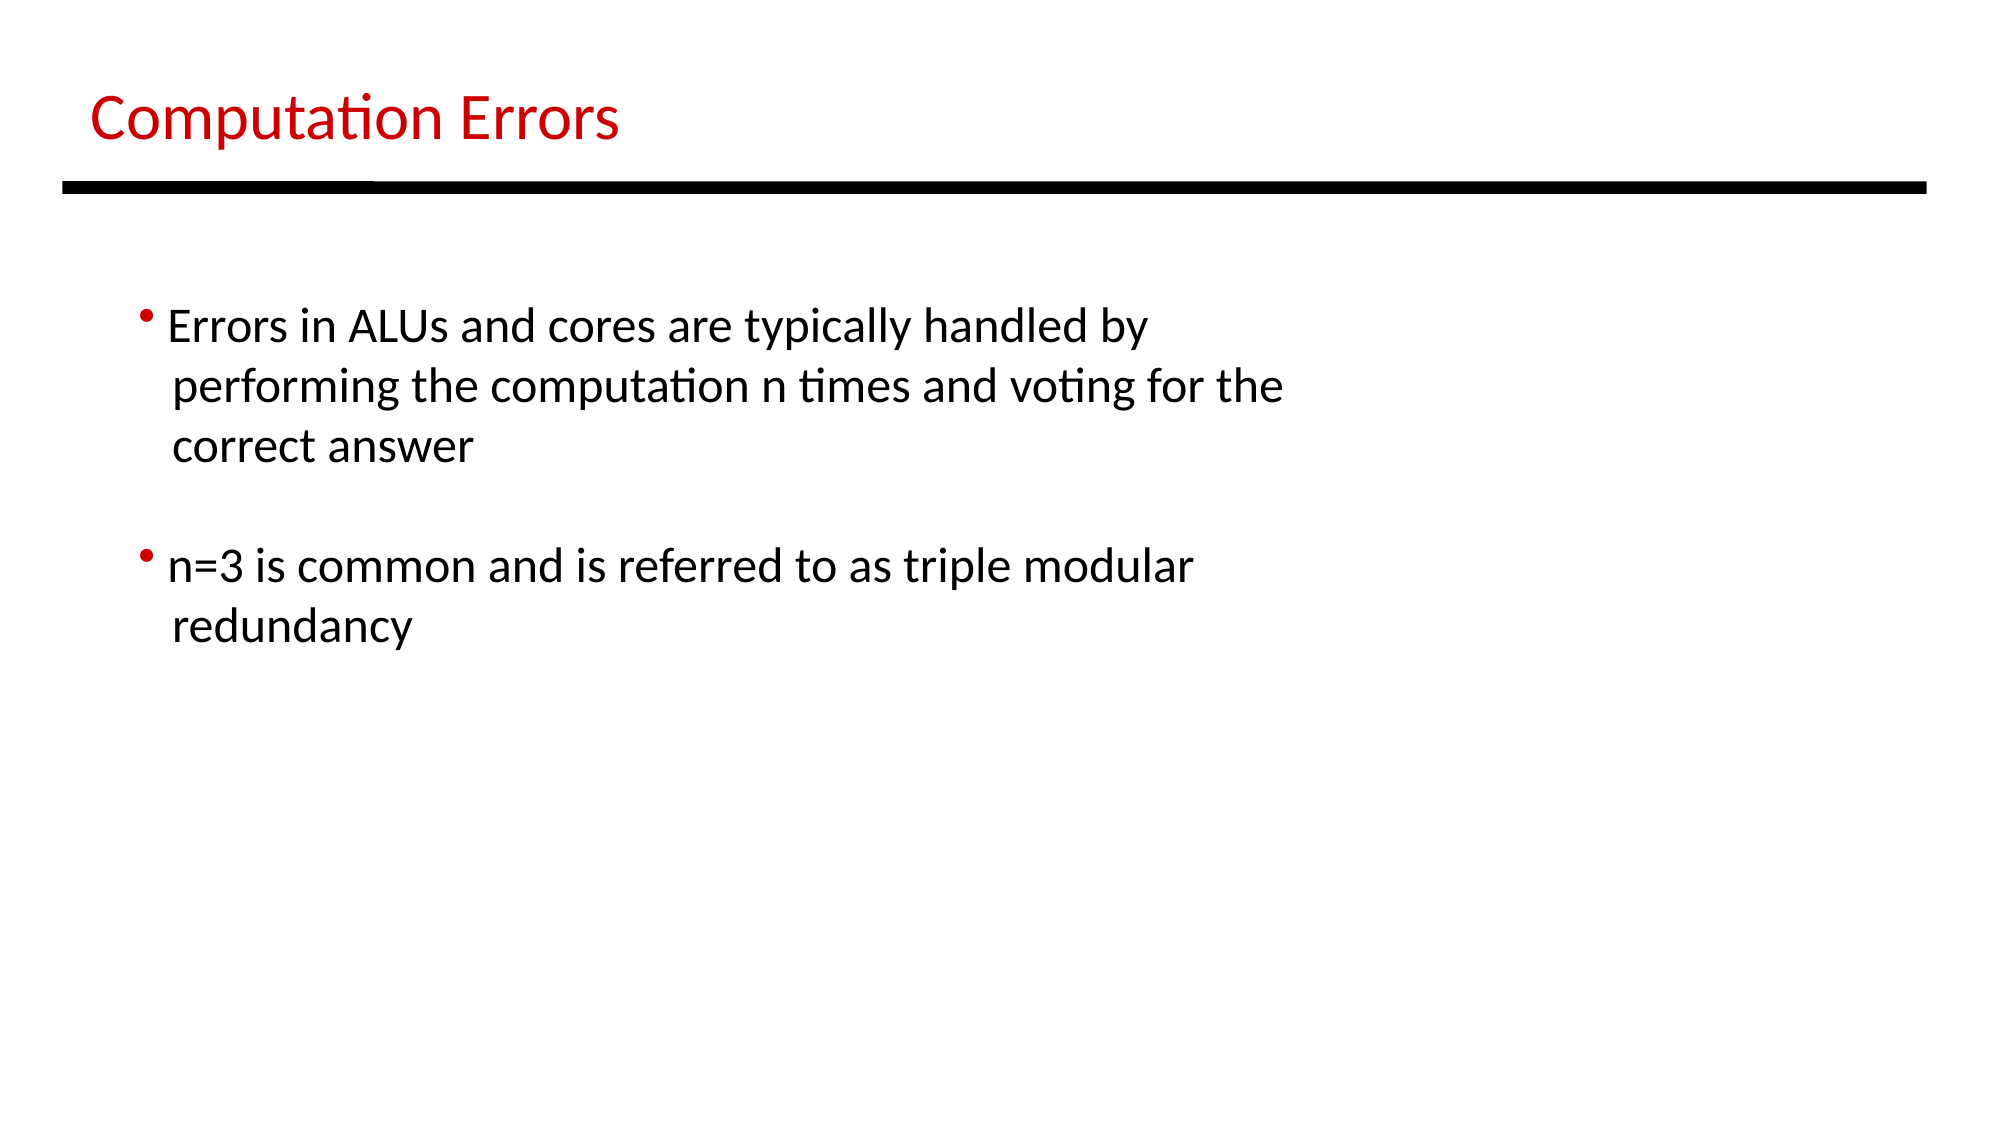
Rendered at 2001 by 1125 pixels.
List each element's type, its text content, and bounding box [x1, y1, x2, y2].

text_box Computation Errors [75, 65, 637, 160]
text_box Errors in ALUs and cores are typically handled by performing the computation n times and voting for the correct answer n=3 is common and is referred to as triple modular redundancy [123, 284, 1300, 720]
